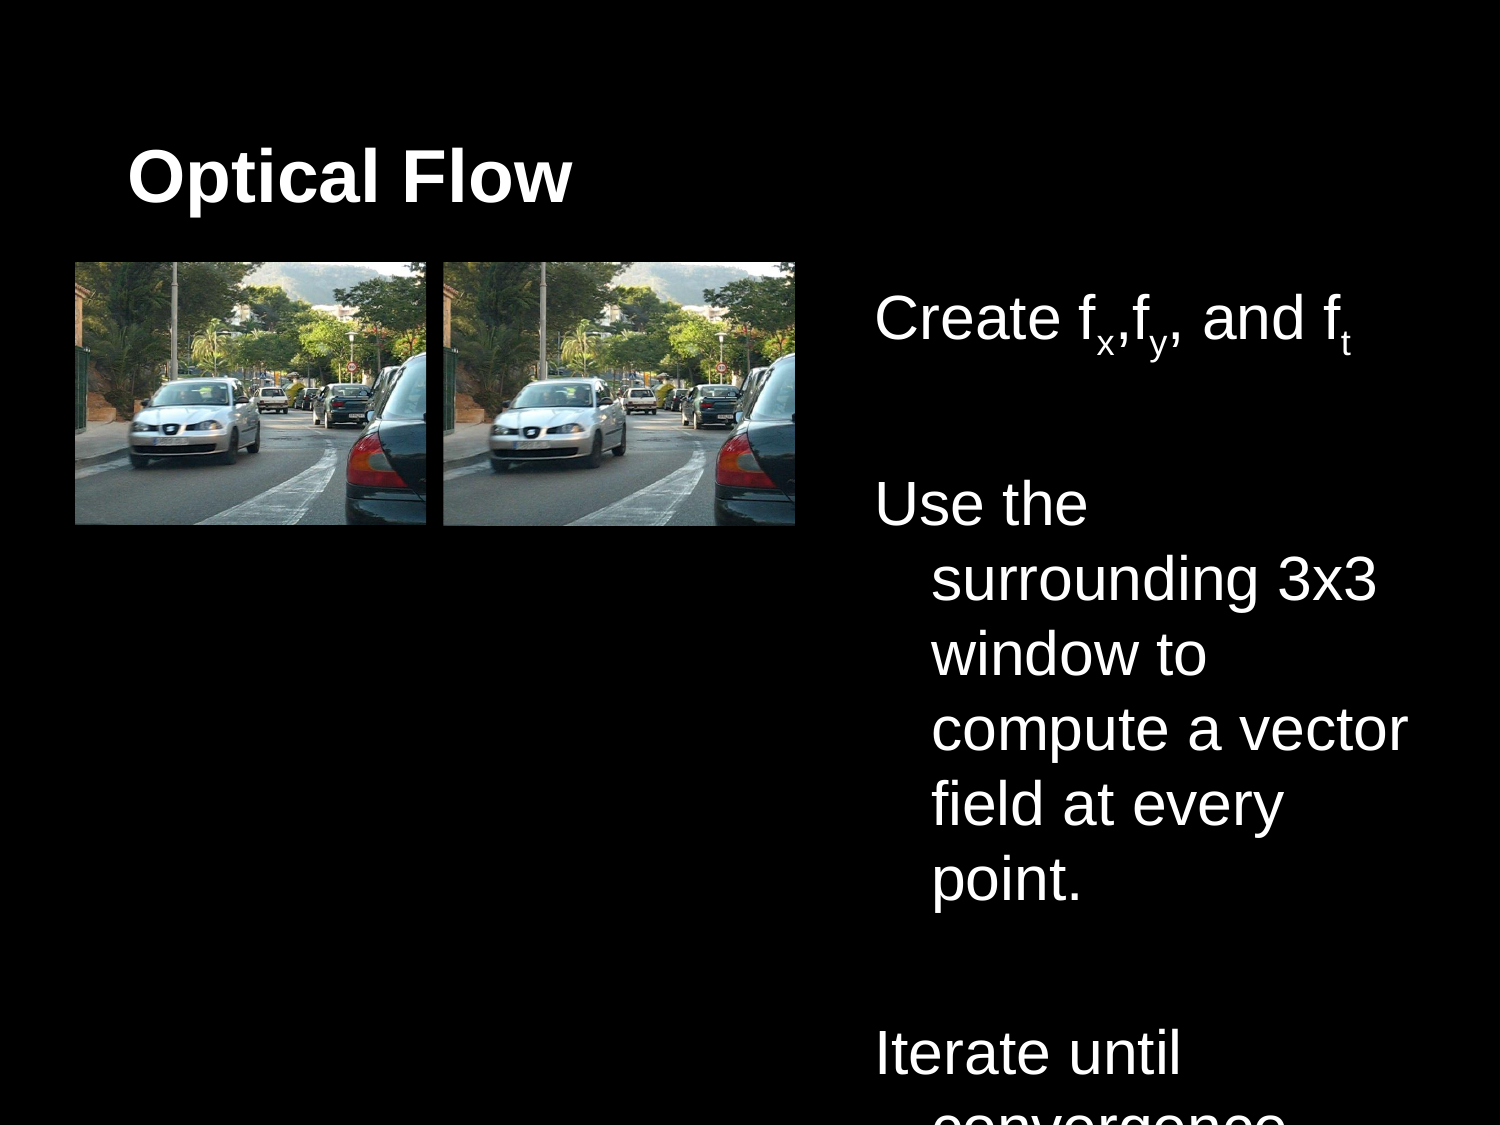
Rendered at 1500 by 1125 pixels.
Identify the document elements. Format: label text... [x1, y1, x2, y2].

title Optical Flow [75, 14, 1425, 233]
text_box [75, 262, 427, 525]
list Create fx,fy, and ft Use the surrounding 3x3 window to compute a vector field at every point. Iterate until convergence. [859, 262, 1425, 1125]
text_box [443, 262, 795, 526]
